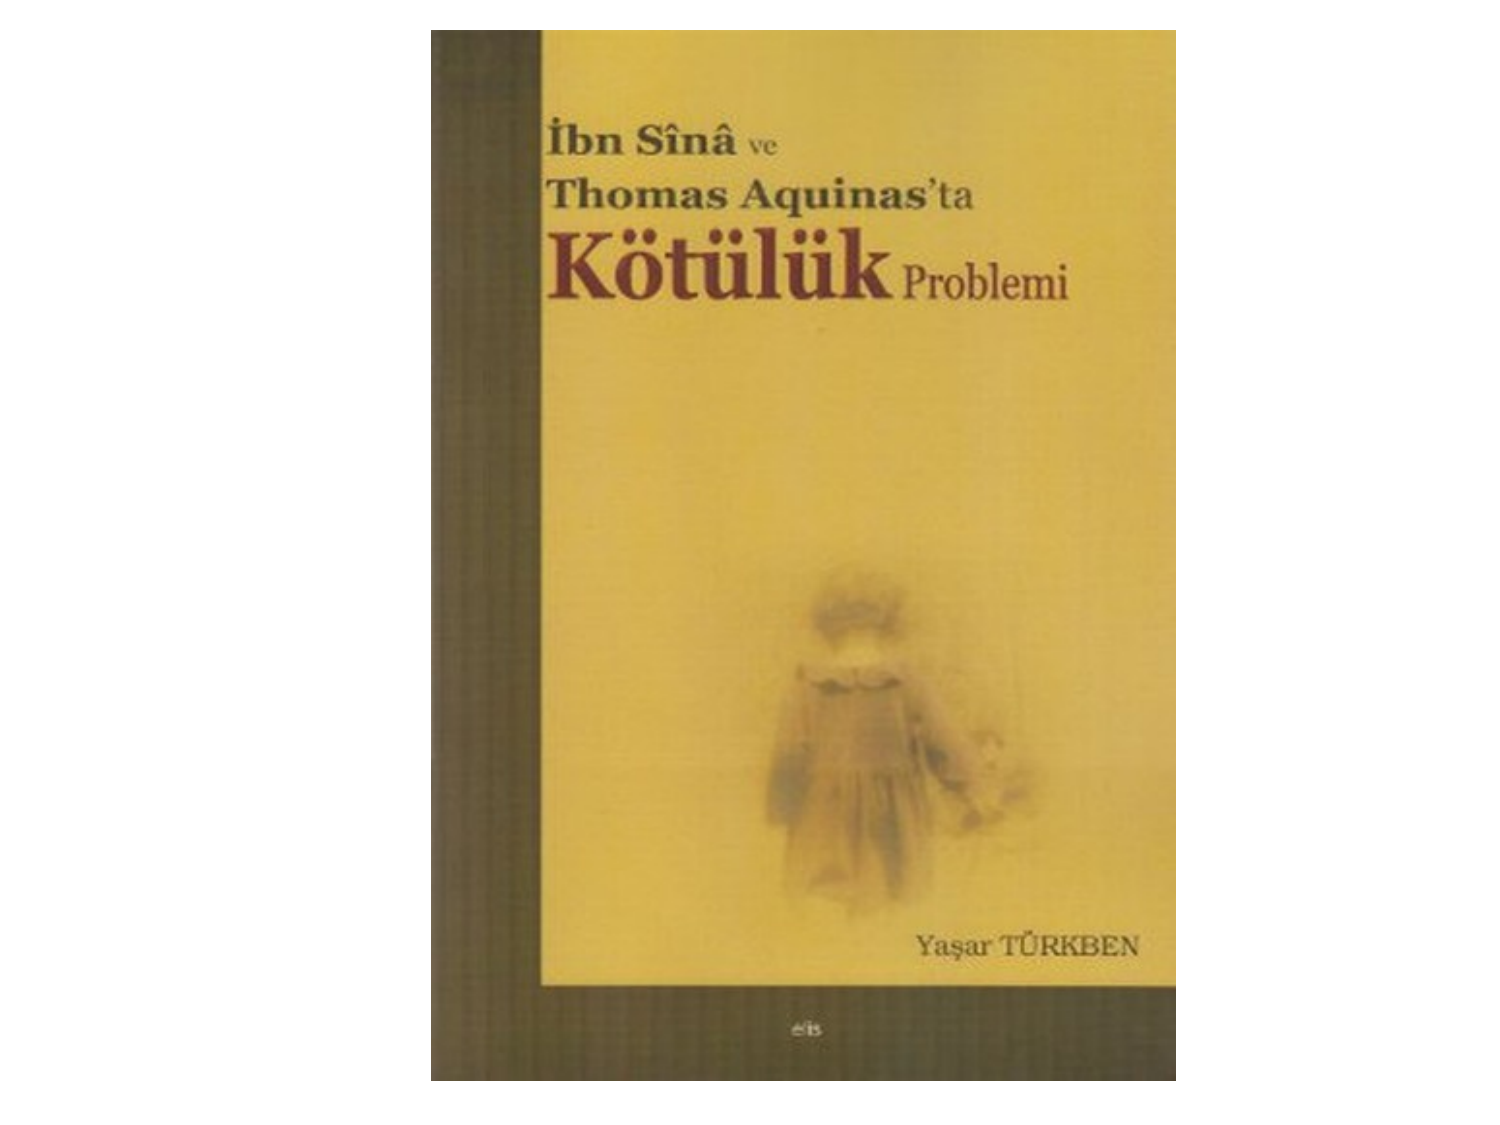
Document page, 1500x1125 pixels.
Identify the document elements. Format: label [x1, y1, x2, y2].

list [430, 30, 1176, 1081]
